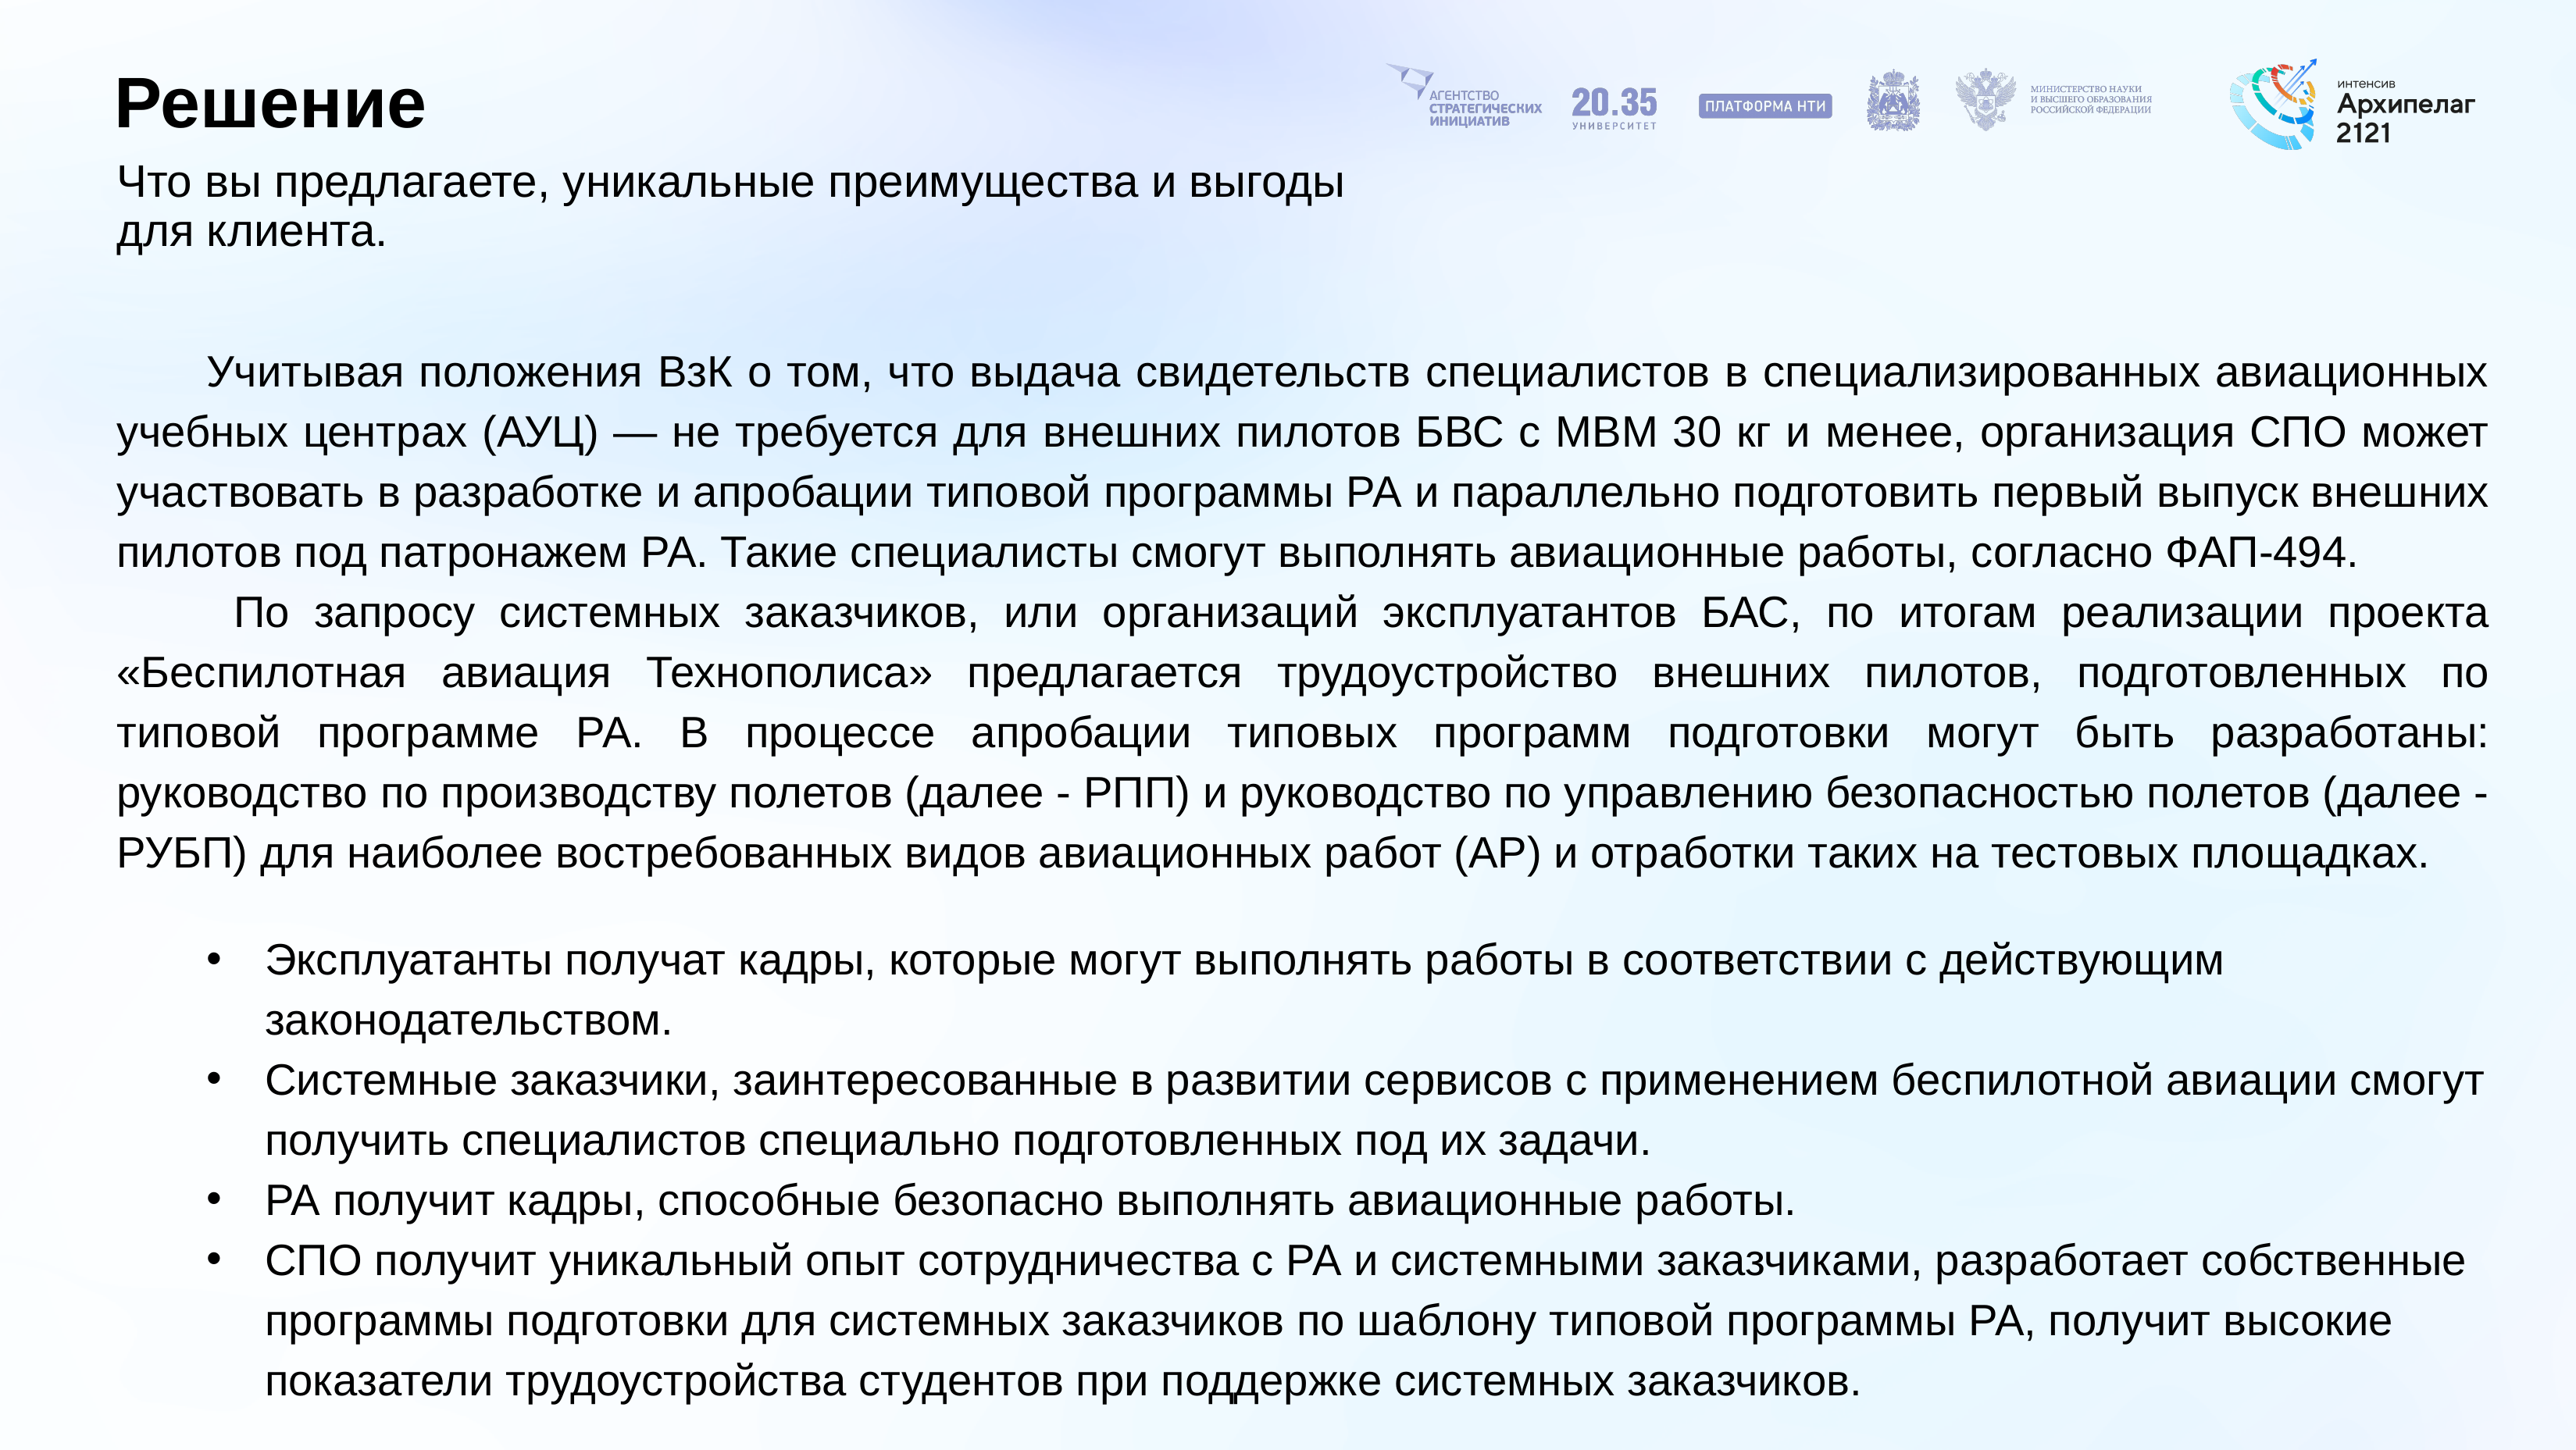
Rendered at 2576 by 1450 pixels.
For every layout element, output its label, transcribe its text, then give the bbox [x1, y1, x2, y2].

list Учитывая положения ВзК о том, что выдача свидетельств специалистов в специализированных авиационных учебных центрах (АУЦ) — не требуется для внешних пилотов БВС с МВМ 30 кг и менее, организация СПО может участвовать в разработке и апробации типовой программы РА и параллельно подготовить первый выпуск внешних пилотов под патронажем РА. Такие специалисты смогут выполнять авиационные работы, согласно ФАП-494. По запросу системных заказчиков, или организаций эксплуатантов БАС, по итогам реализации проекта «Беспилотная авиация Технополиса» предлагается трудоустройство внешних пилотов, подготовленных по типовой программе РА. В процессе апробации типовых программ подготовки могут быть разработаны: руководство по производству полетов (далее - РПП) и руководство по управлению безопасностью полетов (далее - РУБП) для наиболее востребованных видов авиационных работ (АР) и отработки таких на тестовых площадках. Эксплуатанты получат кадры, которые могут выполнять работы в соответствии с действующим законодательством. Системные заказчики, заинтересованные в развитии сервисов с применением беспилотной авиации смогут получить специалистов специально подготовленных под их задачи. РА получит кадры, способные безопасно выполнять авиационные работы. СПО получит уникальный опыт сотрудничества с РА и системными заказчиками, разработает собственные программы подготовки для системных заказчиков по шаблону типовой программы РА, получит высокие показатели трудоустройства студентов при поддержке системных заказчиков. [114, 335, 2490, 1423]
picture [0, 0, 2576, 1450]
list Что вы предлагаете, уникальные преимущества и выгоды для клиента. [114, 183, 1363, 275]
title Решение [114, 66, 1363, 183]
